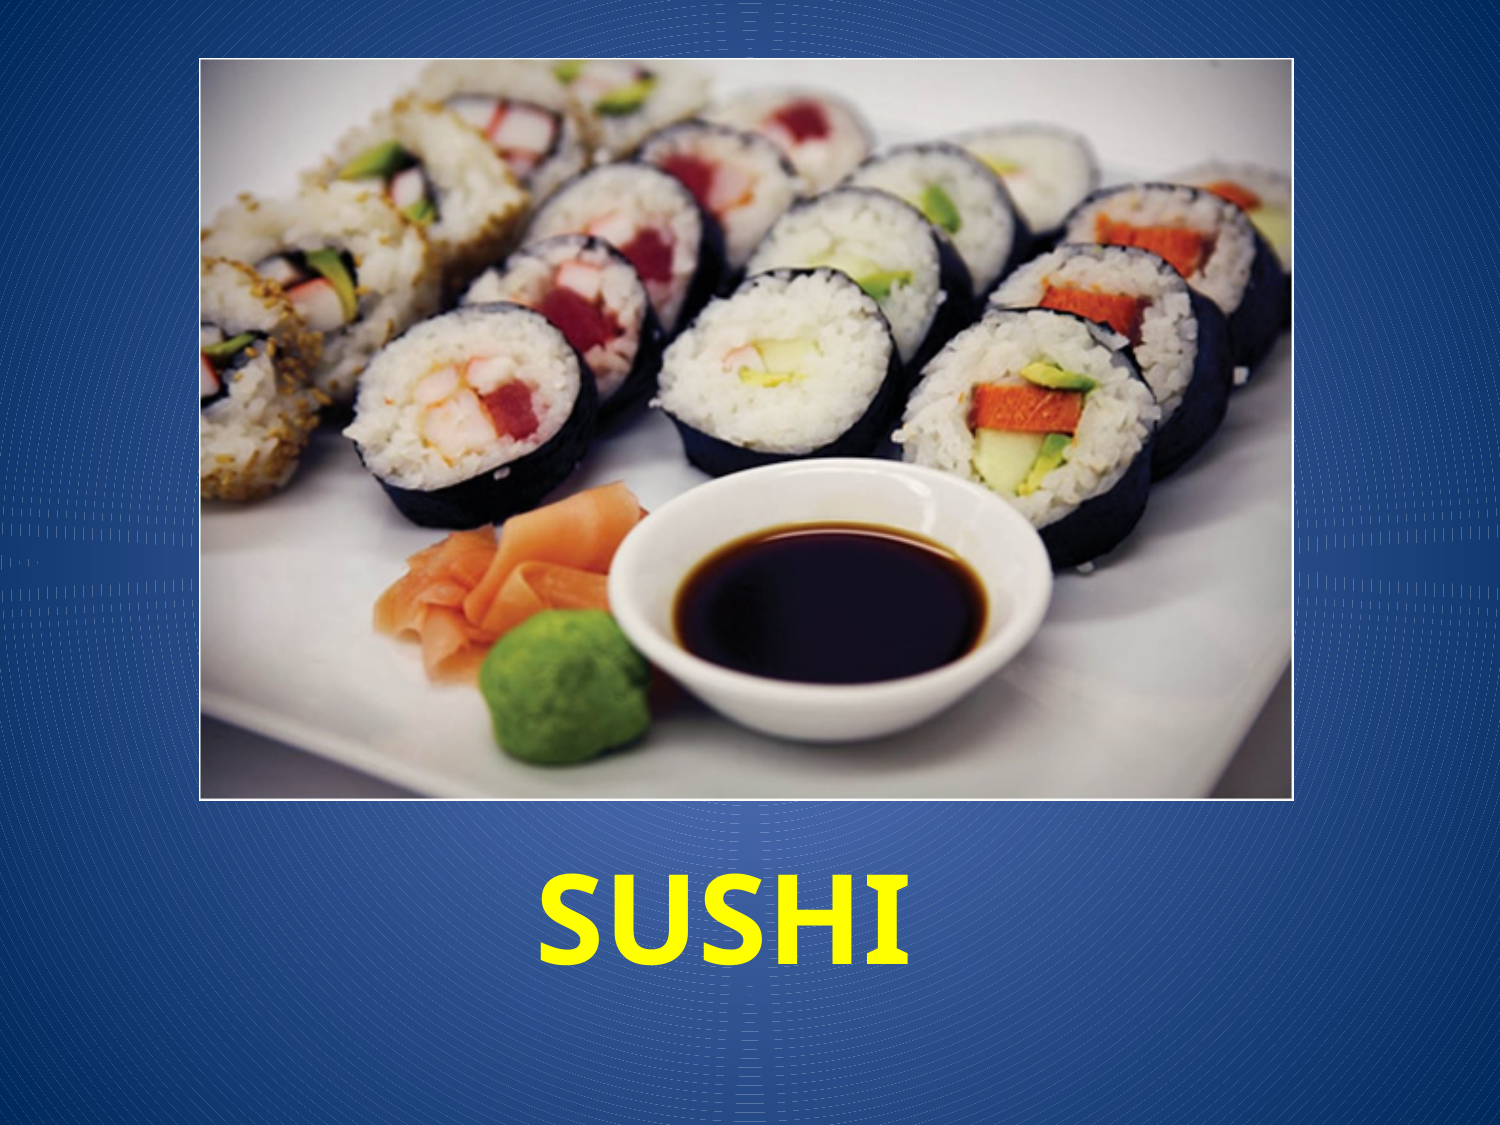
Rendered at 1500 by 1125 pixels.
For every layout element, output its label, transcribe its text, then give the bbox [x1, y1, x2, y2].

text_box SUSHI [520, 831, 928, 997]
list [198, 58, 1294, 802]
